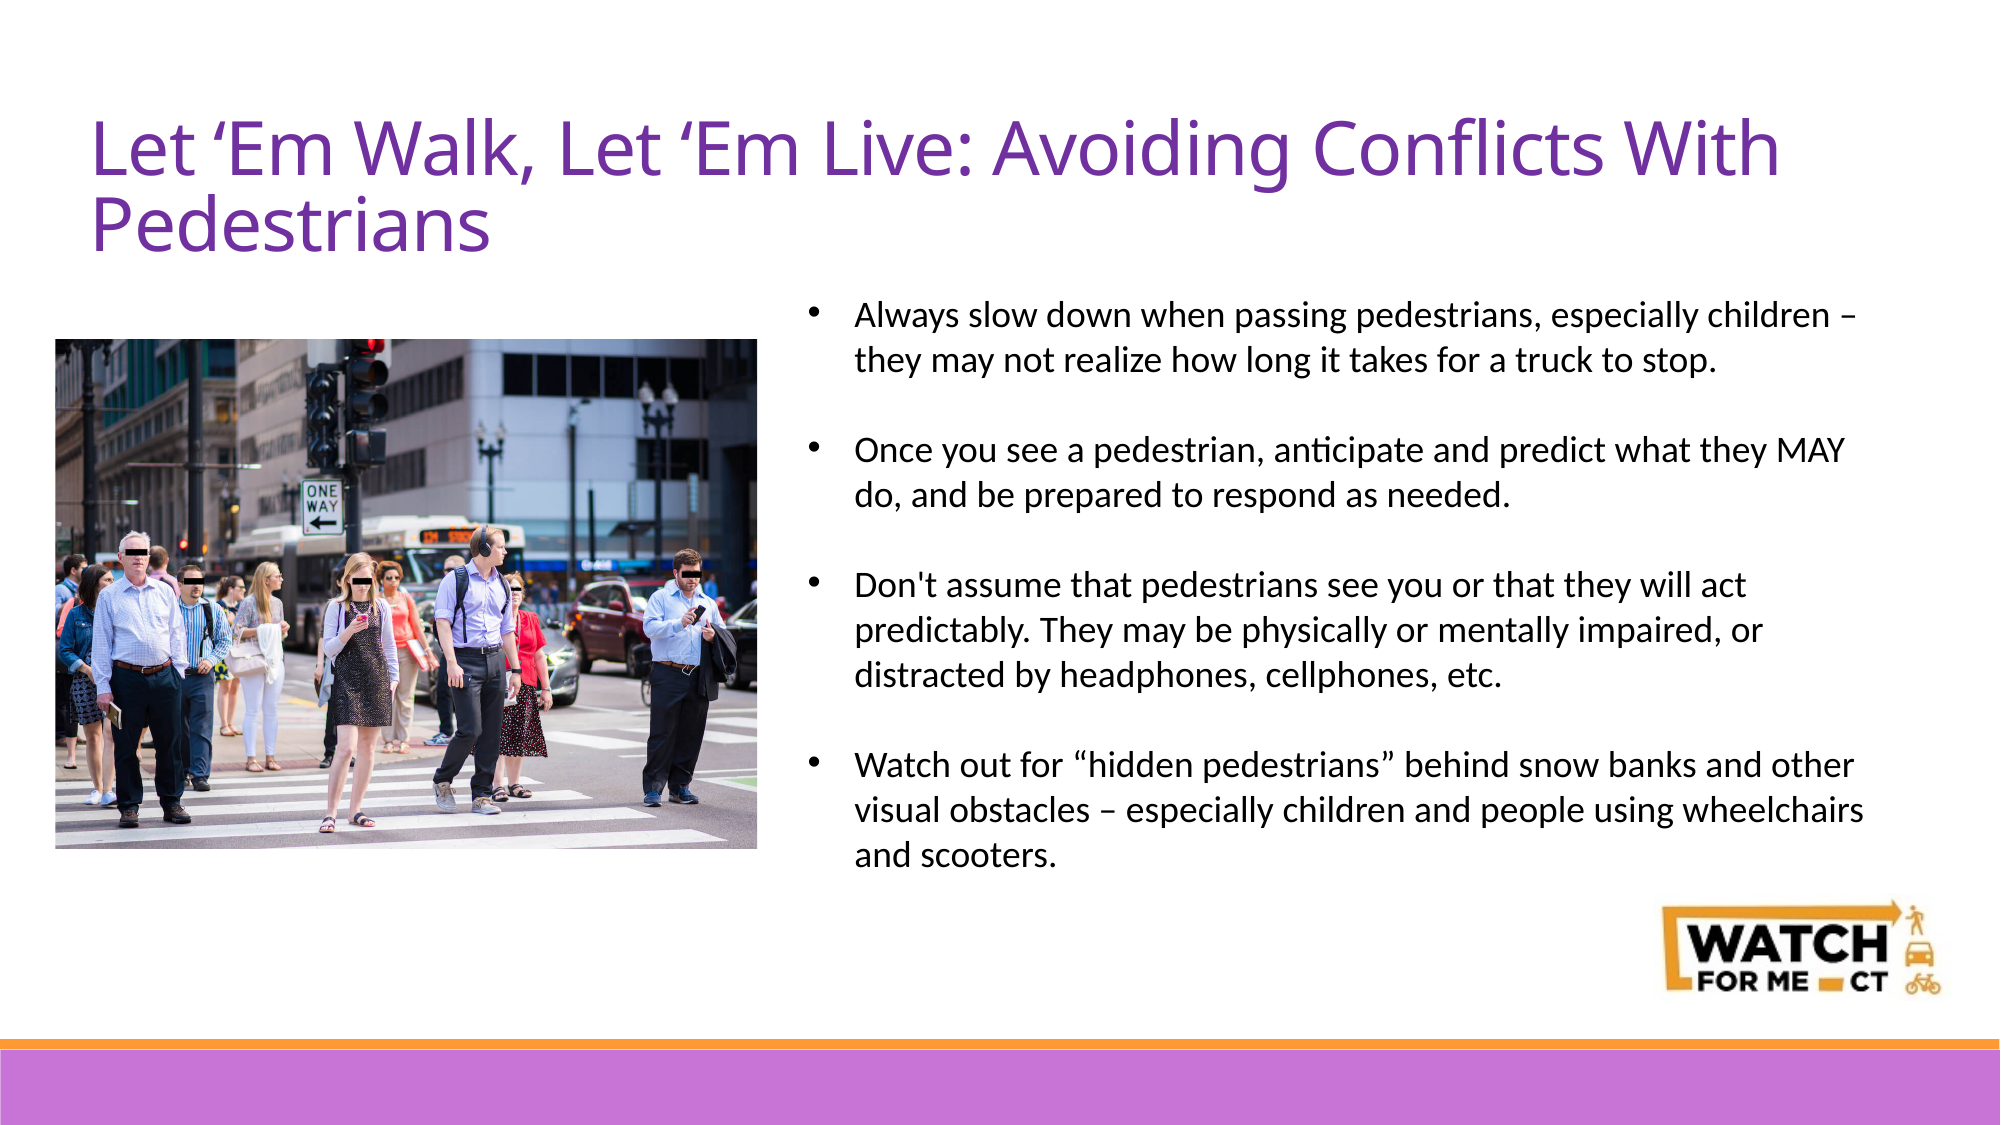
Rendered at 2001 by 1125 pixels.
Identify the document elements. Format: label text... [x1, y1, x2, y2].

picture [1653, 893, 1951, 1001]
picture [54, 338, 758, 849]
text_box Always slow down when passing pedestrians, especially children – they may not realize how long it takes for a truck to stop. Once you see a pedestrian, anticipate and predict what they MAY do, and be prepared to respond as needed. Don't assume that pedestrians see you or that they will act predictably. They may be physically or mentally impaired, or distracted by headphones, cellphones, etc. Watch out for “hidden pedestrians” behind snow banks and other visual obstacles – especially children and people using wheelchairs and scooters. [792, 282, 1890, 927]
text_box Let ‘Em Walk, Let ‘Em Live: Avoiding Conflicts With Pedestrians [74, 106, 1950, 199]
